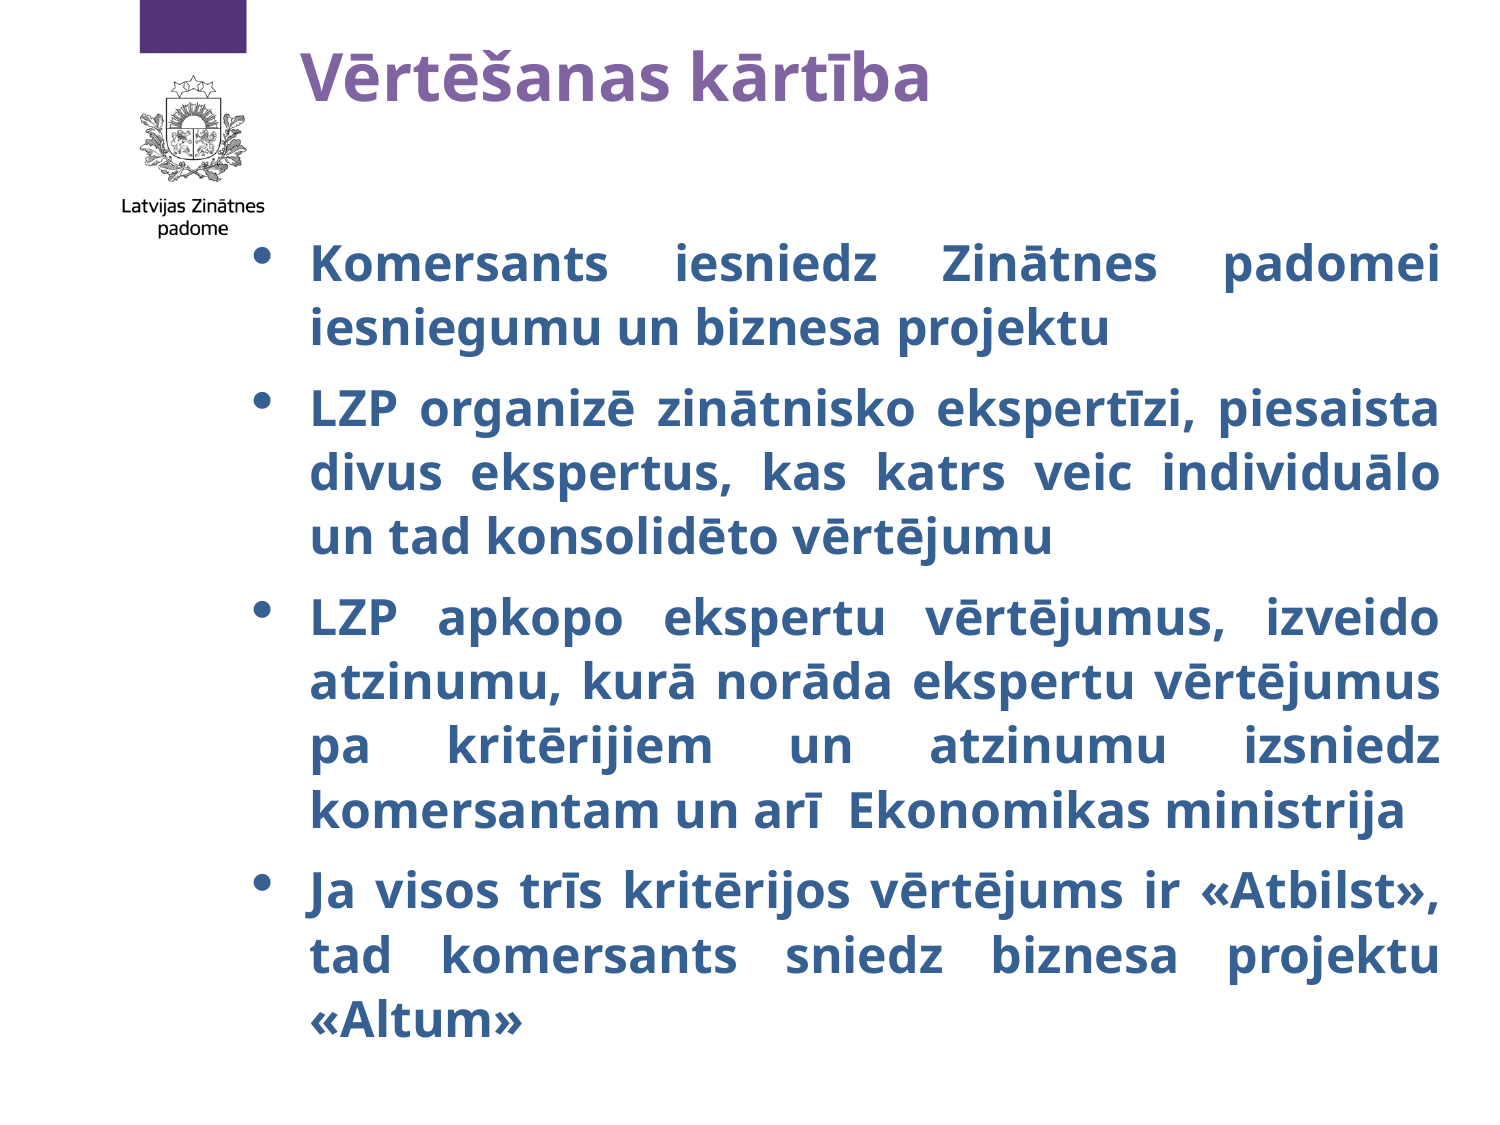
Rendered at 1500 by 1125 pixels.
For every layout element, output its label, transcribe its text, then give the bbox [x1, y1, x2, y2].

text_box Komersants iesniedz Zinātnes padomei iesniegumu un biznesa projektu LZP organizē zinātnisko ekspertīzi, piesaista divus ekspertus, kas katrs veic individuālo un tad konsolidēto vērtējumu LZP apkopo ekspertu vērtējumus, izveido atzinumu, kurā norāda ekspertu vērtējumus pa kritērijiem un atzinumu izsniedz komersantam un arī Ekonomikas ministrija Ja visos trīs kritērijos vērtējums ir «Atbilst», tad komersants sniedz biznesa projektu «Altum» [239, 219, 1457, 1055]
text_box Vērtēšanas kārtība [286, 27, 1457, 165]
picture [48, 0, 338, 321]
